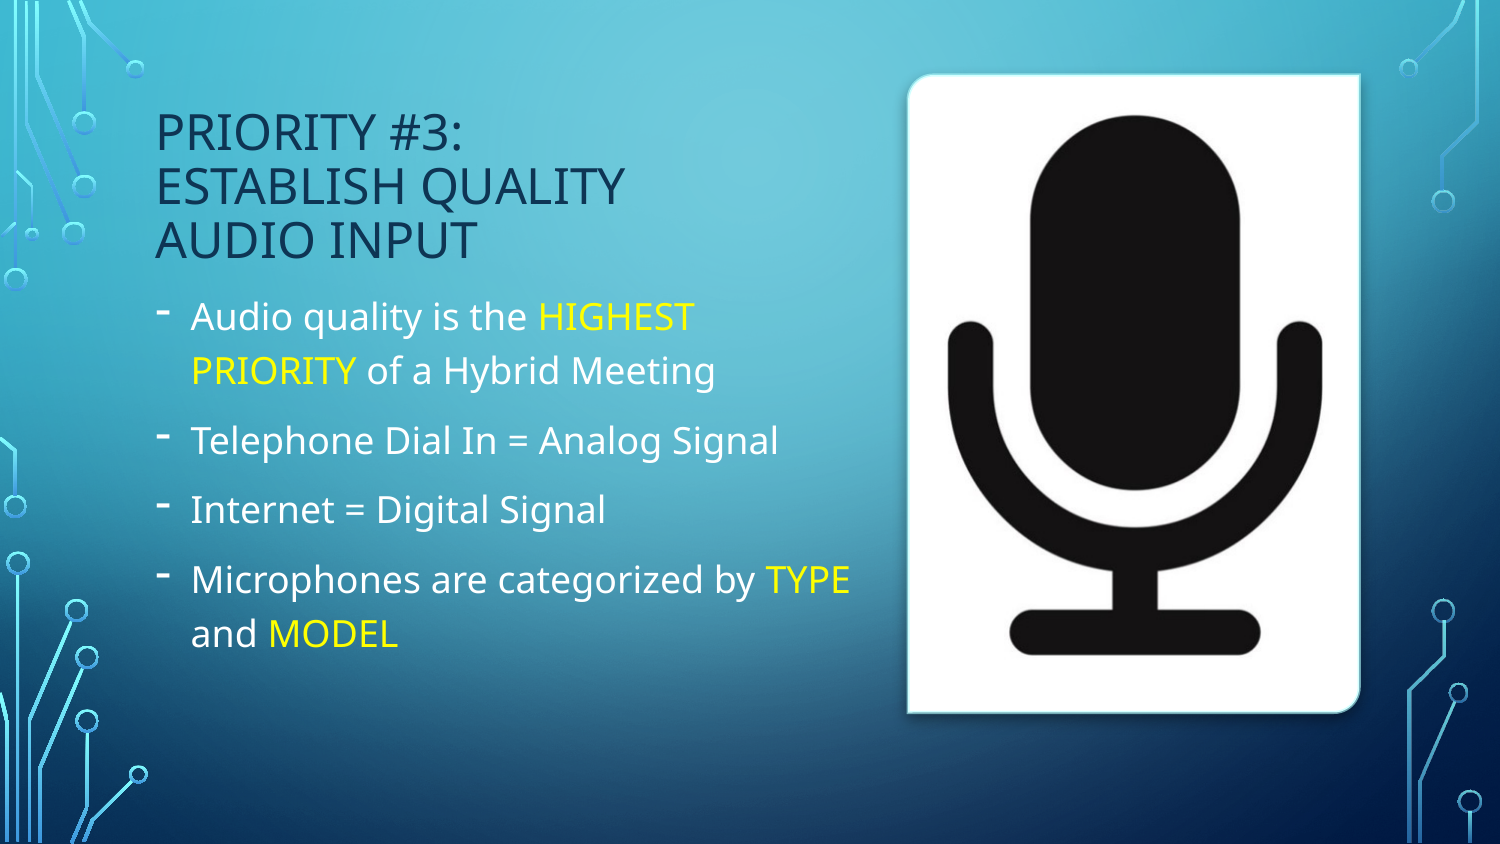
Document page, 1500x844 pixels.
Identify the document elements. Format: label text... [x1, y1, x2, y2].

title Priority #3: Establish Quality audio input [140, 75, 871, 276]
list Audio quality is the HIGHEST PRIORITY of a Hybrid Meeting Telephone Dial In = Analog Signal Internet = Digital Signal Microphones are categorized by TYPE and MODEL [140, 276, 871, 713]
picture [907, 74, 1360, 713]
